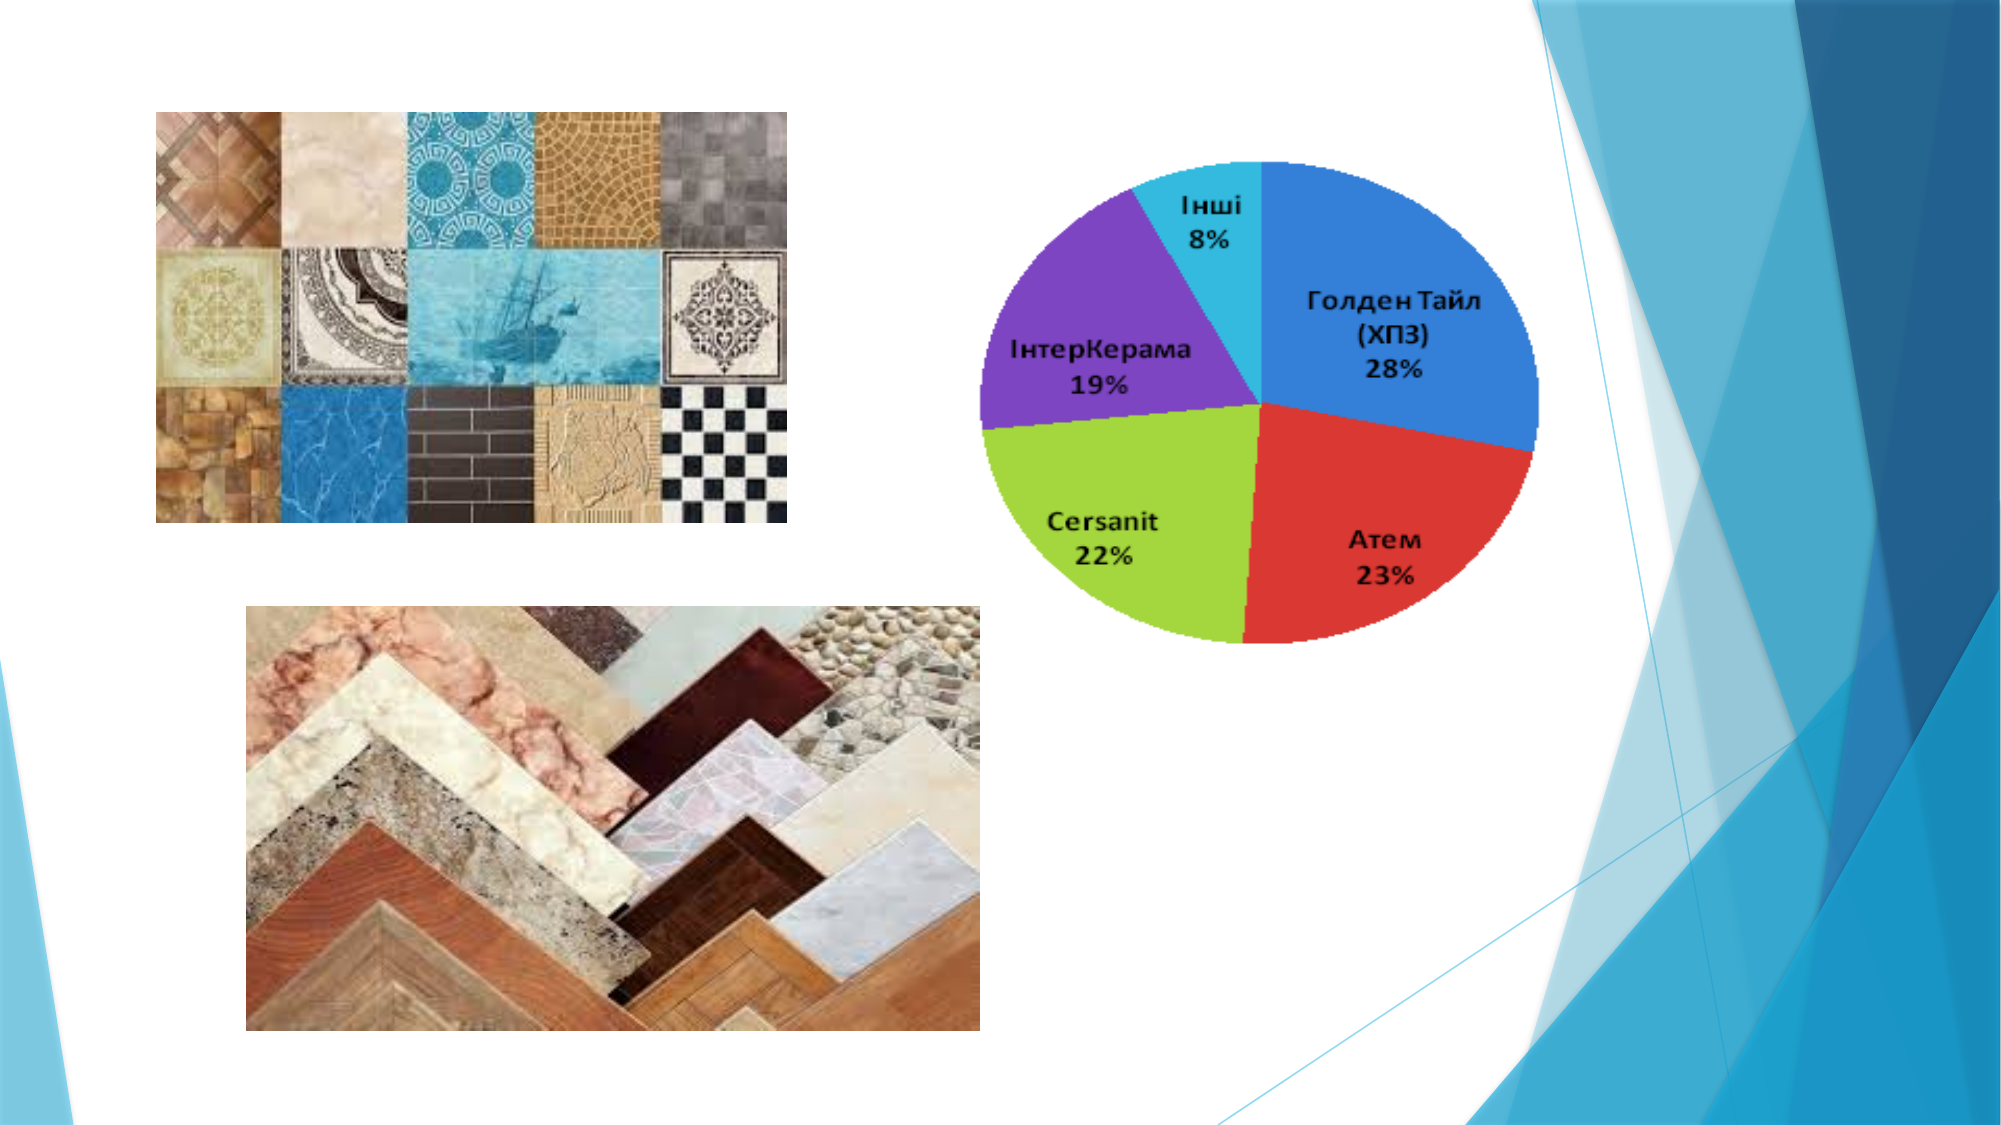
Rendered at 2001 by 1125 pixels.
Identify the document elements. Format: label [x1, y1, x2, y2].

picture [155, 111, 787, 524]
picture [245, 111, 1557, 1032]
